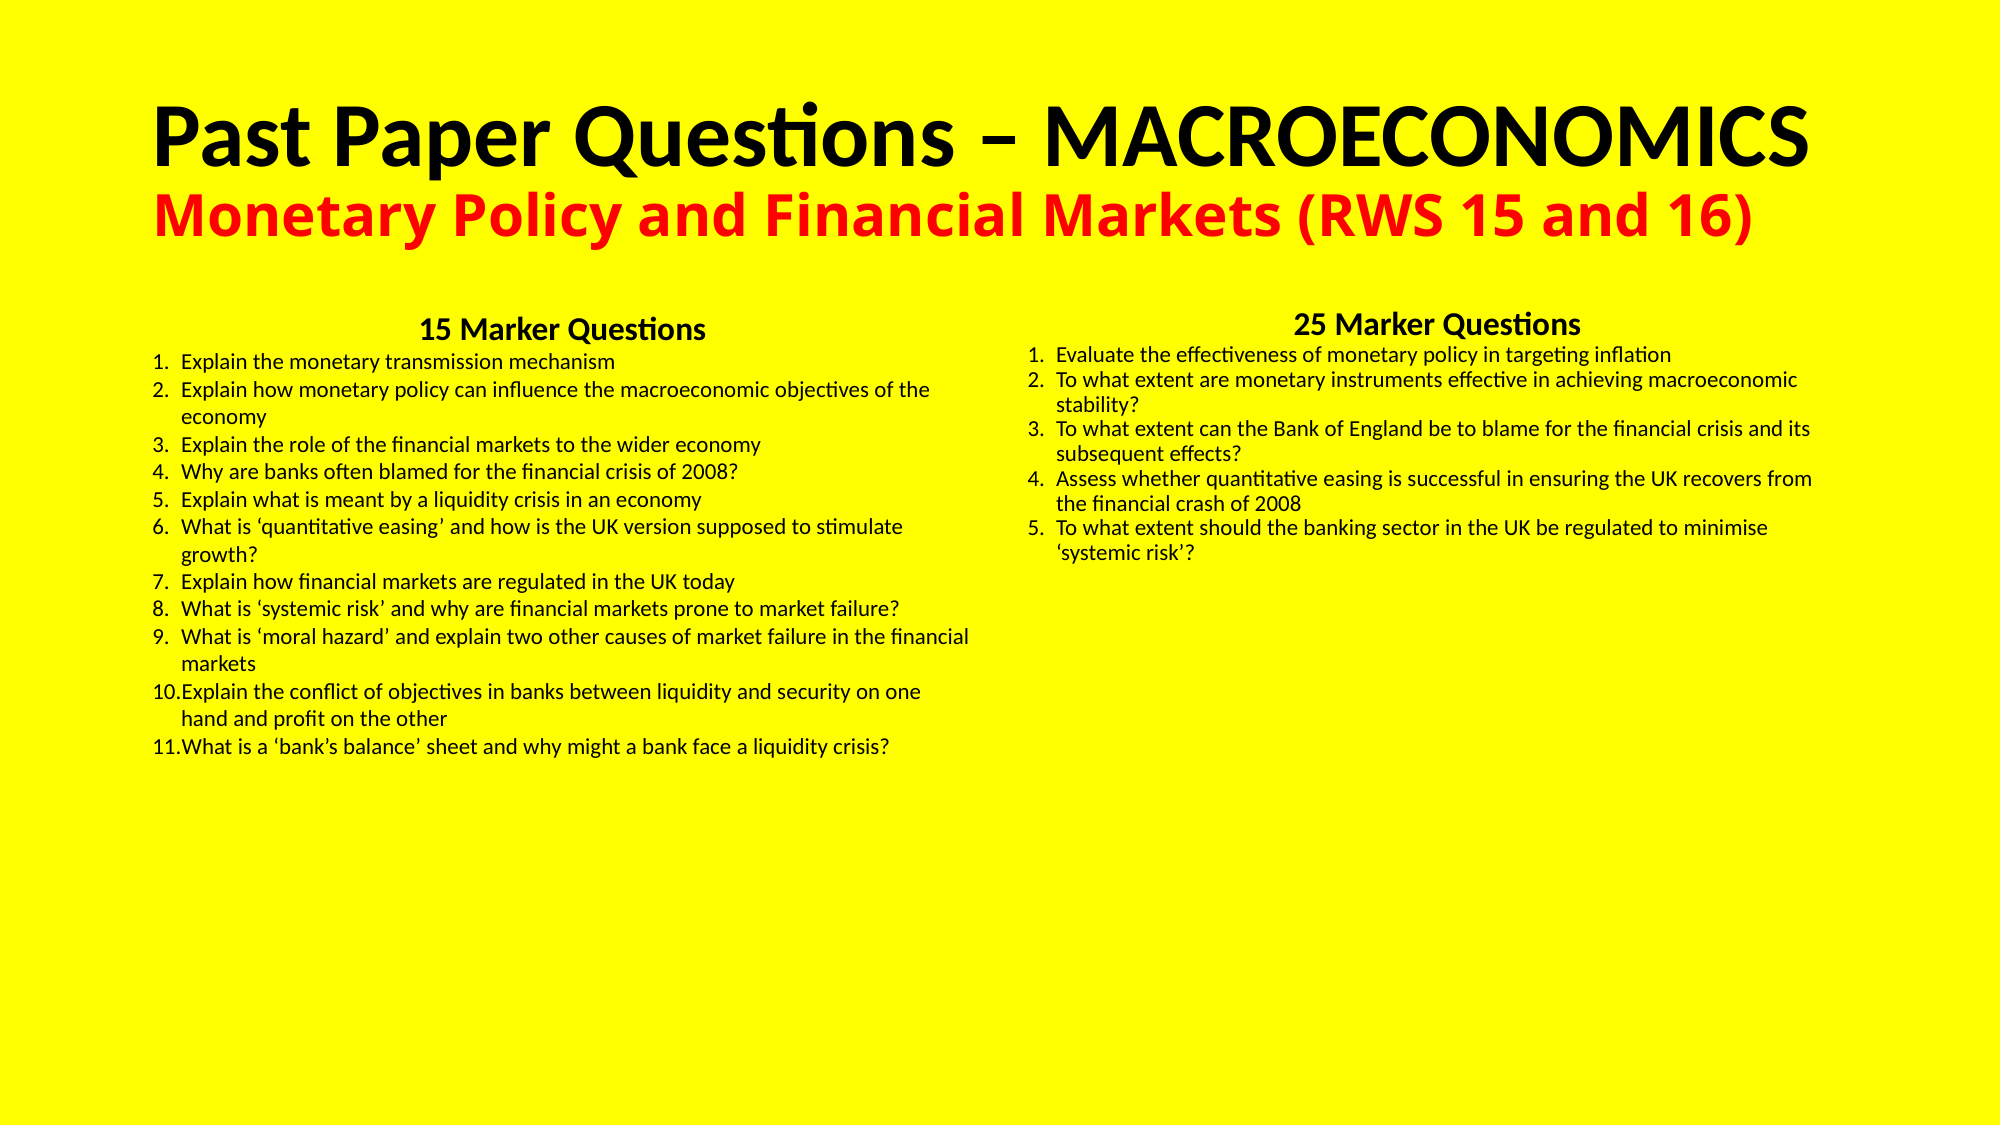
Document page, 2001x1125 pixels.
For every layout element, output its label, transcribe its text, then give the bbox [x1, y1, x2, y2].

list 25 Marker Questions Evaluate the effectiveness of monetary policy in targeting inflation To what extent are monetary instruments effective in achieving macroeconomic stability? To what extent can the Bank of England be to blame for the financial crisis and its subsequent effects? Assess whether quantitative easing is successful in ensuring the UK recovers from the financial crash of 2008 To what extent should the banking sector in the UK be regulated to minimise ‘systemic risk’? [1012, 299, 1863, 1014]
title Past Paper Questions – MACROECONOMICS Monetary Policy and Financial Markets (RWS 15 and 16) [137, 59, 1863, 278]
list 15 Marker Questions Explain the monetary transmission mechanism Explain how monetary policy can influence the macroeconomic objectives of the economy Explain the role of the financial markets to the wider economy Why are banks often blamed for the financial crisis of 2008? Explain what is meant by a liquidity crisis in an economy What is ‘quantitative easing’ and how is the UK version supposed to stimulate growth? Explain how financial markets are regulated in the UK today What is ‘systemic risk’ and why are financial markets prone to market failure? What is ‘moral hazard’ and explain two other causes of market failure in the financial markets Explain the conflict of objectives in banks between liquidity and security on one hand and profit on the other What is a ‘bank’s balance’ sheet and why might a bank face a liquidity crisis? [137, 299, 988, 1014]
